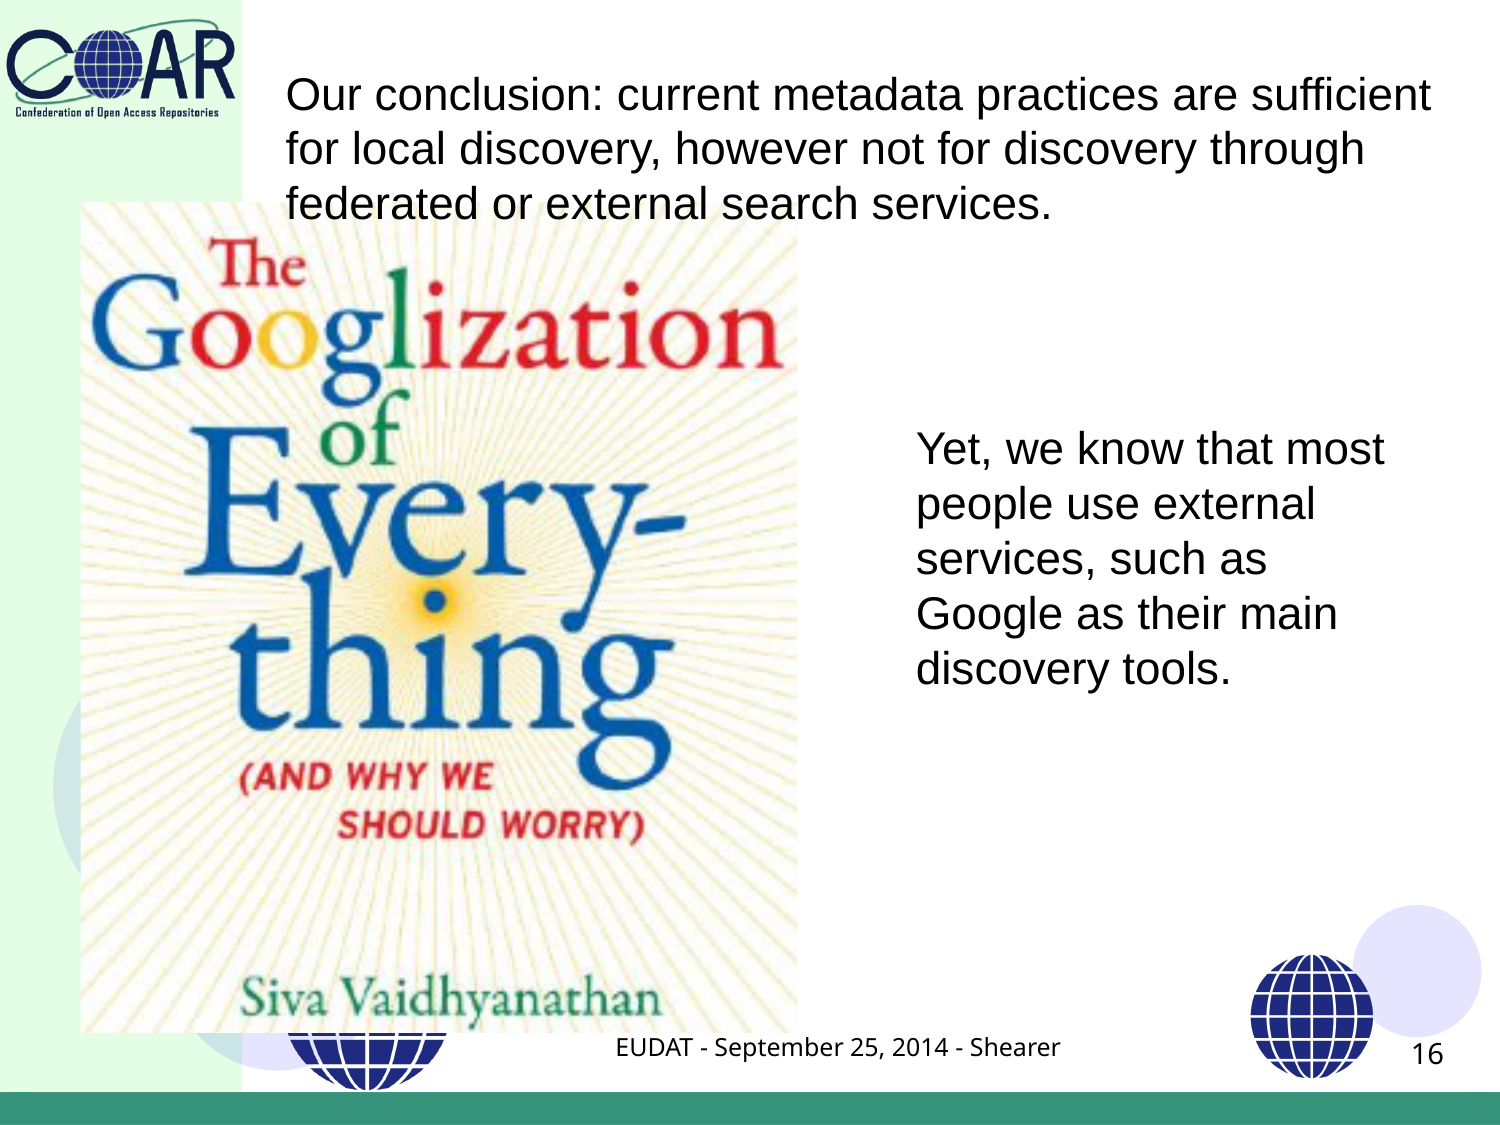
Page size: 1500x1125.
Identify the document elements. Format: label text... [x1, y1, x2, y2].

text_box Yet, we know that most people use external services, such as Google as their main discovery tools. [901, 411, 1407, 701]
picture [1246, 952, 1376, 1080]
slide_number 16 [1364, 1027, 1460, 1107]
text_box Our conclusion: current metadata practices are sufficient for local discovery, however not for discovery through federated or external search services. [270, 56, 1500, 237]
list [80, 202, 798, 1033]
picture [5, 18, 236, 119]
picture [0, 1033, 1500, 1125]
footer EUDAT - September 25, 2014 - Shearer [419, 1024, 1259, 1103]
